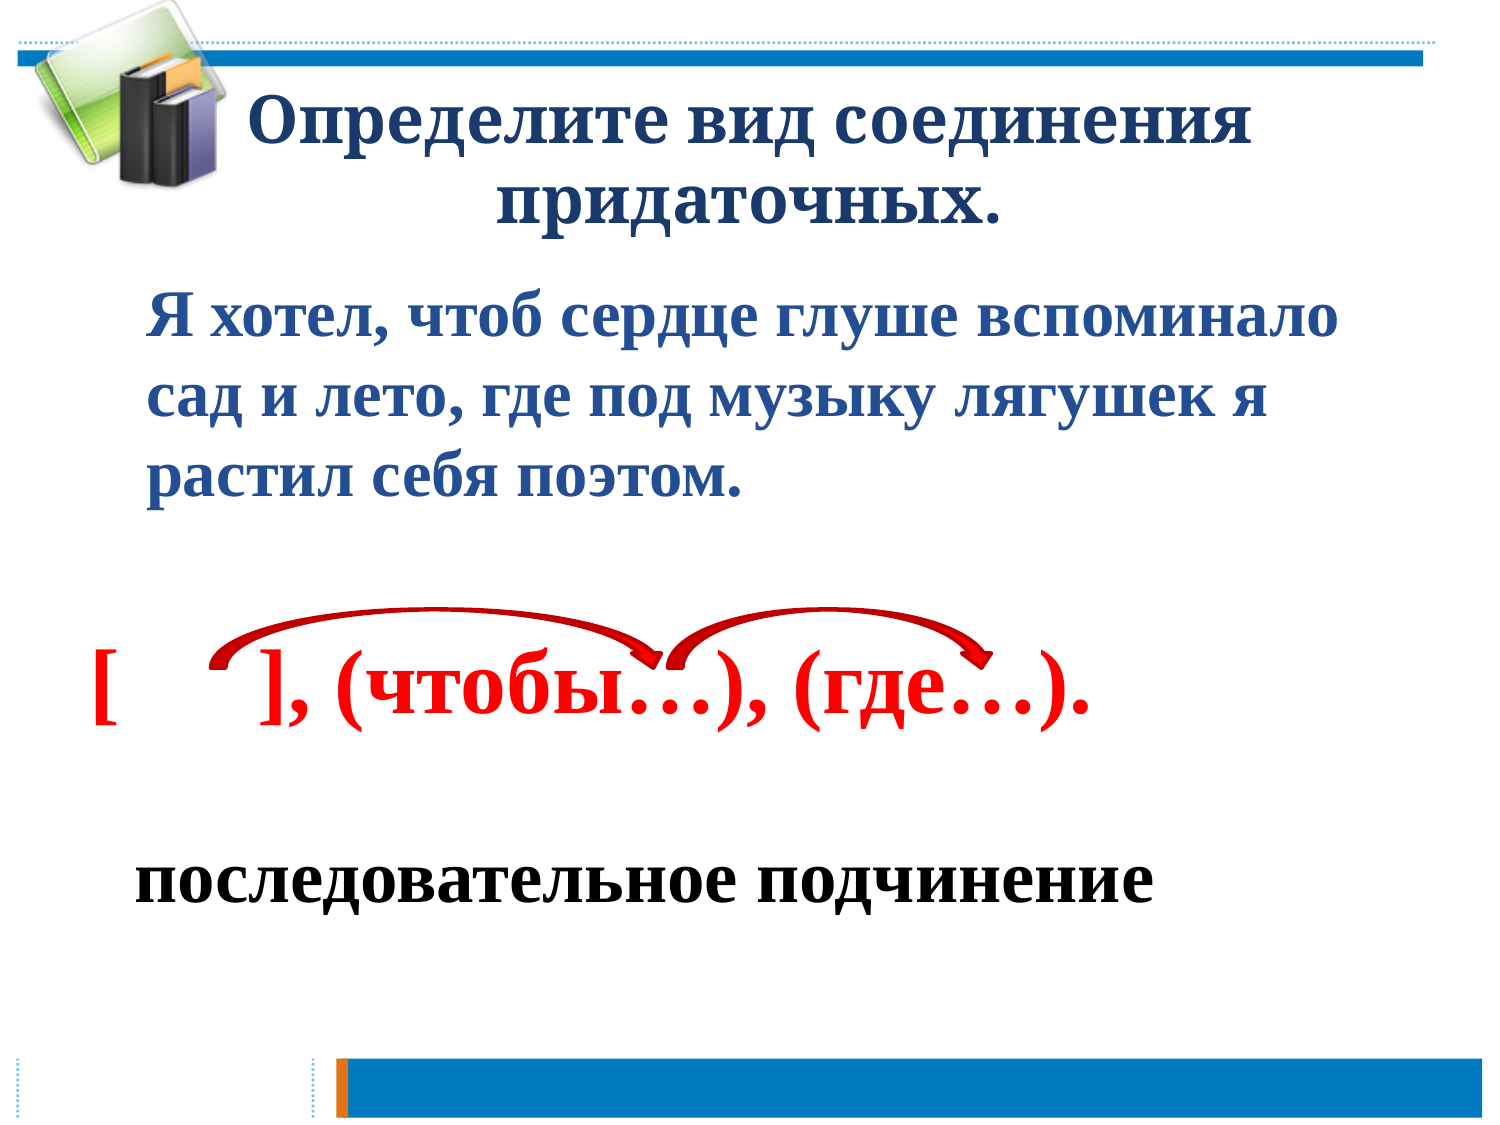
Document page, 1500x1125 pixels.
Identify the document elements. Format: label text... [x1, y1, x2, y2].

text_box [208, 607, 663, 671]
list Я хотел, чтоб сердце глуше вспоминало сад и лето, где под музыку лягушек я растил себя поэтом. [ ], (чтобы…), (где…). [75, 262, 1425, 1005]
text_box [665, 607, 993, 671]
text_box последовательное подчинение [119, 820, 1171, 925]
title Определите вид соединения придаточных. [74, 67, 1426, 256]
picture [29, 0, 231, 201]
